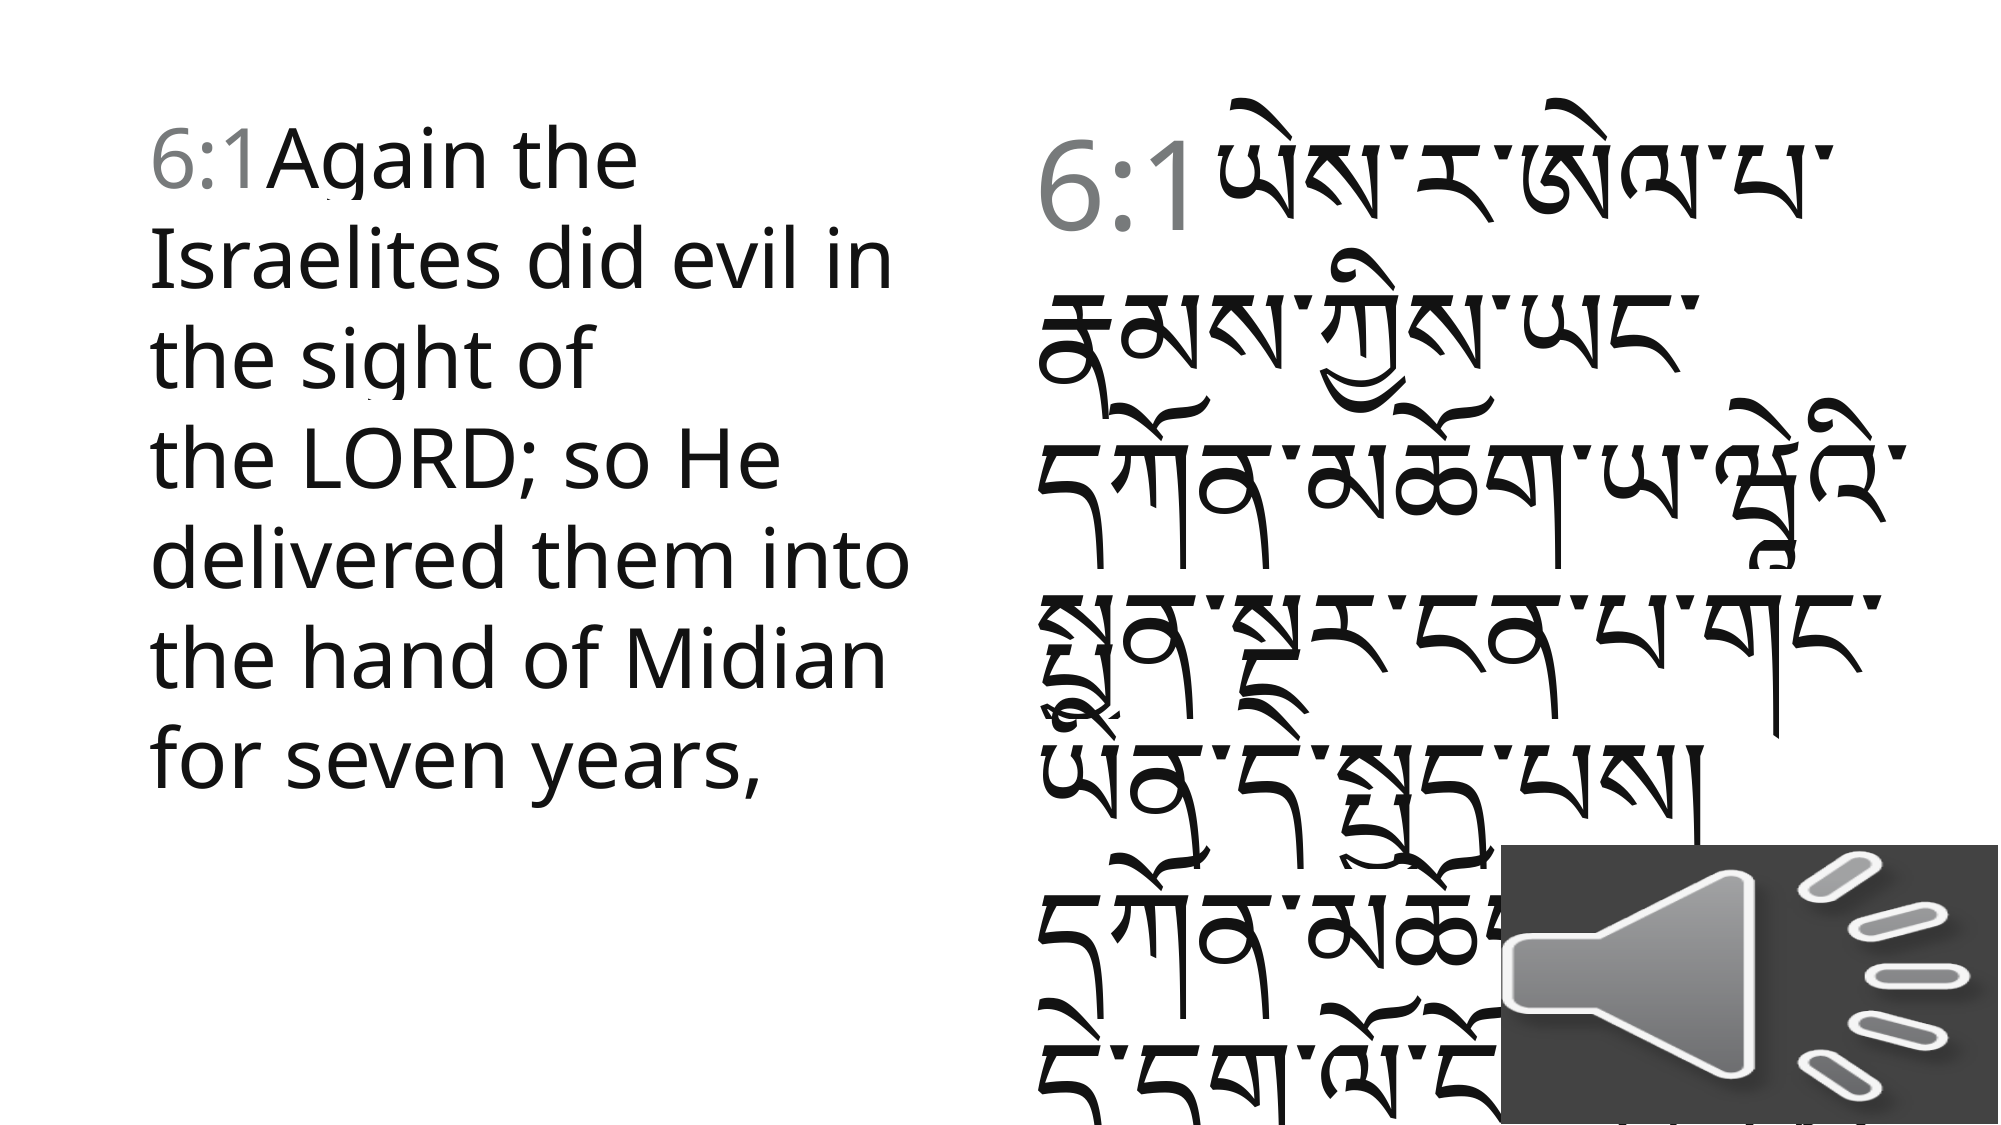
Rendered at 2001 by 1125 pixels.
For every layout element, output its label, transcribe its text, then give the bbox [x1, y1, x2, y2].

text_box 6:1Again the Israelites did evil in the sight of the Lord; so He delivered them into the hand of Midian for seven years, [134, 98, 981, 1030]
text_box 6:1ཡེས་ར་ཨེལ་པ་རྣམས་ཀྱིས་ཡང་དཀོན་མཆོག་ཡ་ཝཱེའི་སྤྱན་སྔར་ངན་པ་གང་ཡིན་དེ་སྤྱད་པས། དཀོན་མཆོག་ཡ་ཝཱེས་དེ་དག་ལོ་ངོ་བདུན་གྱི་རིང་ལ་མིད༌ཡཱན་པའི་ལག་ཏུ་སྤྲད་ཅིང་། [1019, 98, 1963, 1030]
picture [1500, 843, 2000, 1125]
